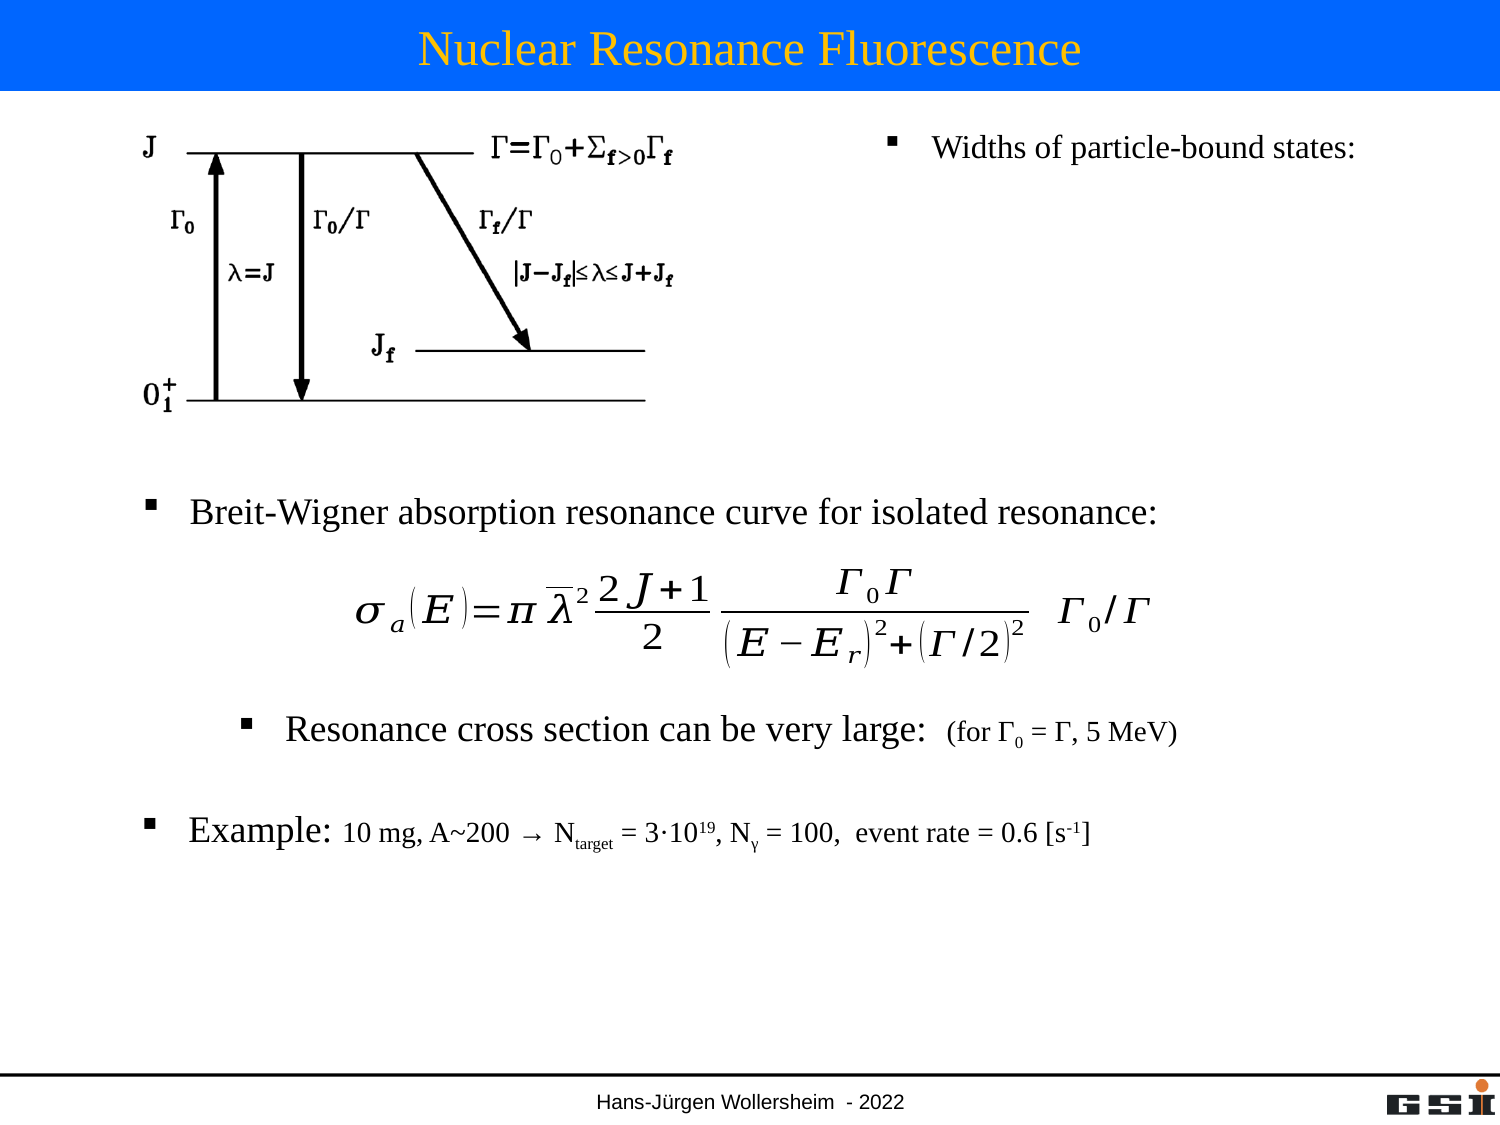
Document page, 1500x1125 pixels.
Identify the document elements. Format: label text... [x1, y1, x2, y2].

text_box Example: 10 mg, A~200 → Ntarget = 3·1019, Nγ = 100, event rate = 0.6 [s-1] [126, 797, 1106, 860]
picture [1387, 1079, 1495, 1115]
picture [117, 117, 695, 421]
text_box Breit-Wigner absorption resonance curve for isolated resonance: [127, 479, 1175, 540]
title Nuclear Resonance Fluorescence [0, 0, 1500, 91]
